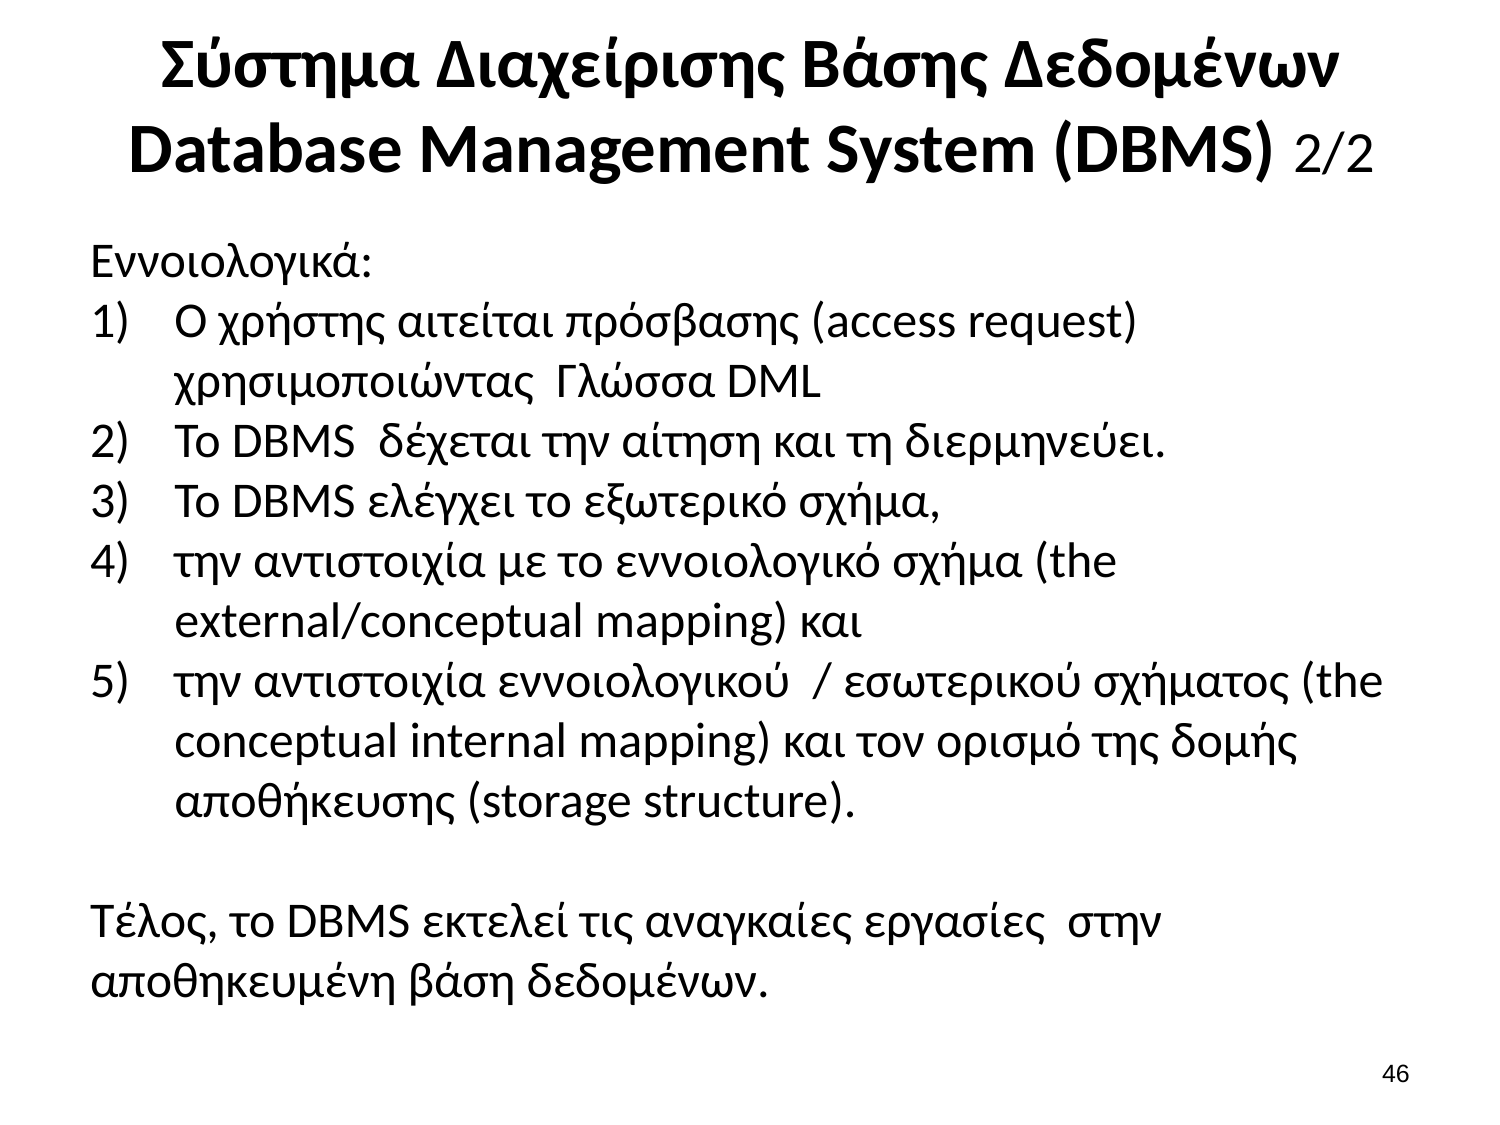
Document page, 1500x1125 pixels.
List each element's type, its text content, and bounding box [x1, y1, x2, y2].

slide_number 45 [1074, 1042, 1425, 1103]
title Σύστημα Διαχείρισης Βάσης Δεδομένων Database Management System (DBMS) 2/2 [76, 19, 1427, 185]
list Εννοιολογικά: Ο χρήστης αιτείται πρόσβασης (access request) χρησιμοποιώντας Γλώσσα DML Το DBMS δέχεται την αίτηση και τη διερμηνεύει. Το DBMS ελέγχει το εξωτερικό σχήμα, την αντιστοιχία με το εννοιολογικό σχήμα (the external/conceptual mapping) και την αντιστοιχία εννοιολογικού / εσωτερικού σχήματος (the conceptual internal mapping) και τον ορισμό της δομής αποθήκευσης (storage structure). Τέλος, το DBMS εκτελεί τις αναγκαίες εργασίες στην αποθηκευμένη βάση δεδομένων. [75, 219, 1459, 1047]
